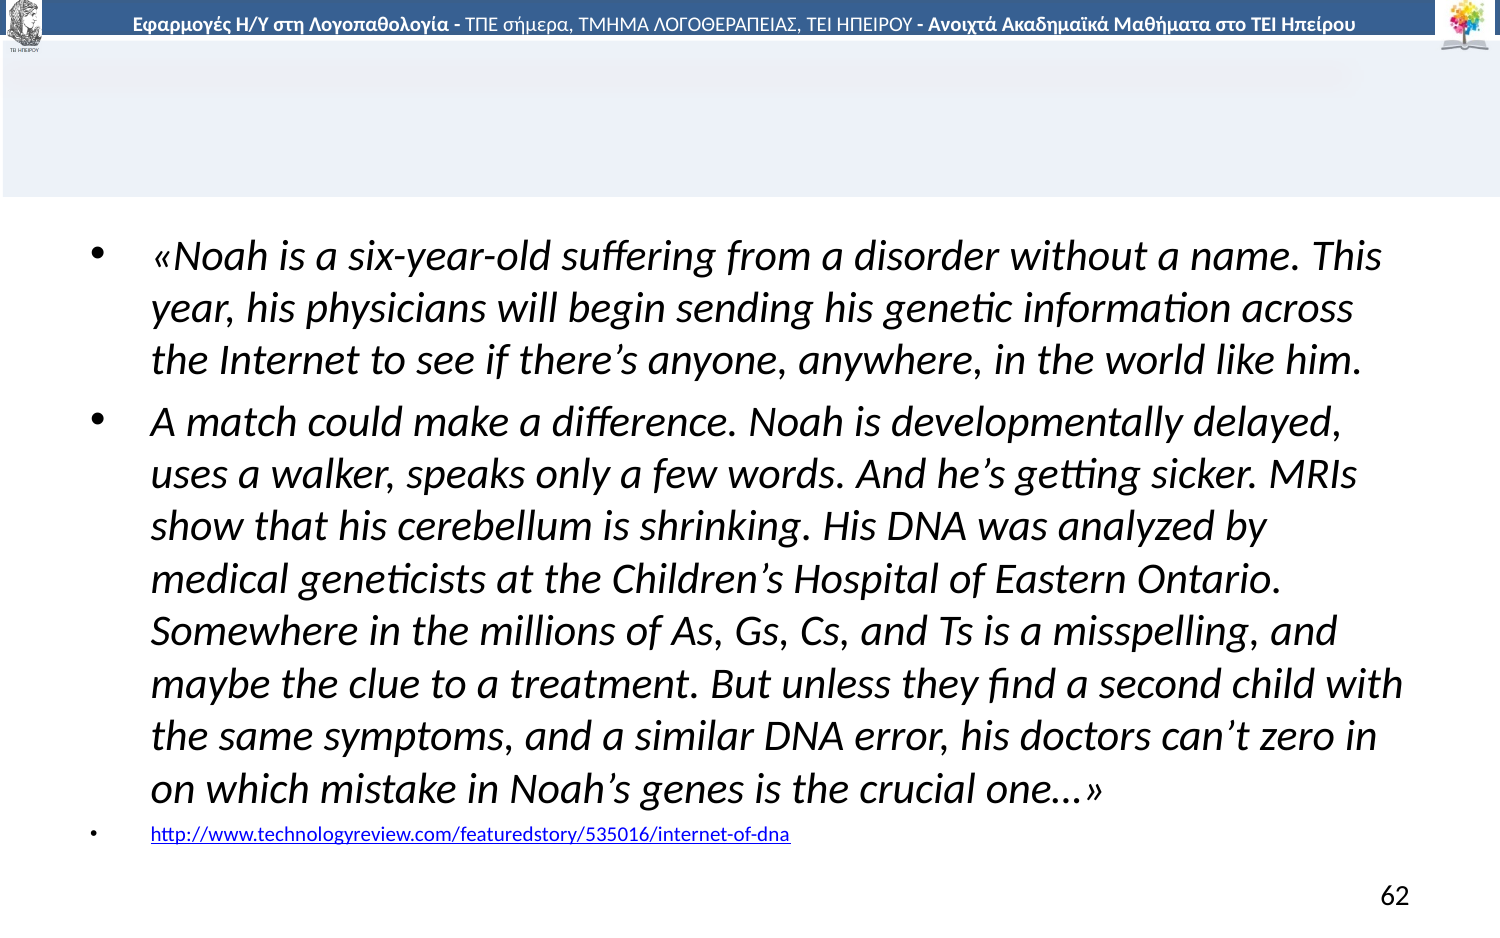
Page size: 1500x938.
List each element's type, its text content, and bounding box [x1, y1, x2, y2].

picture [6, 0, 42, 54]
slide_number 62 [1074, 868, 1425, 919]
list «Noah is a six-year-old suffering from a disorder without a name. This year, his physicians will begin sending his genetic information across the Internet to see if there’s anyone, anywhere, in the world like him. A match could make a difference. Noah is developmentally delayed, uses a walker, speaks only a few words. And he’s getting sicker. MRIs show that his cerebellum is shrinking. His DNA was analyzed by medical geneticists at the Children’s Hospital of Eastern Ontario. Somewhere in the millions of As, Gs, Cs, and Ts is a misspelling, and maybe the clue to a treatment. But unless they find a second child with the same symptoms, and a similar DNA error, his doctors can’t zero in on which mistake in Noah’s genes is the crucial one…» http://www.technologyreview.com/featuredstory/535016/internet-of-dna [75, 218, 1425, 919]
picture [1435, 0, 1495, 52]
